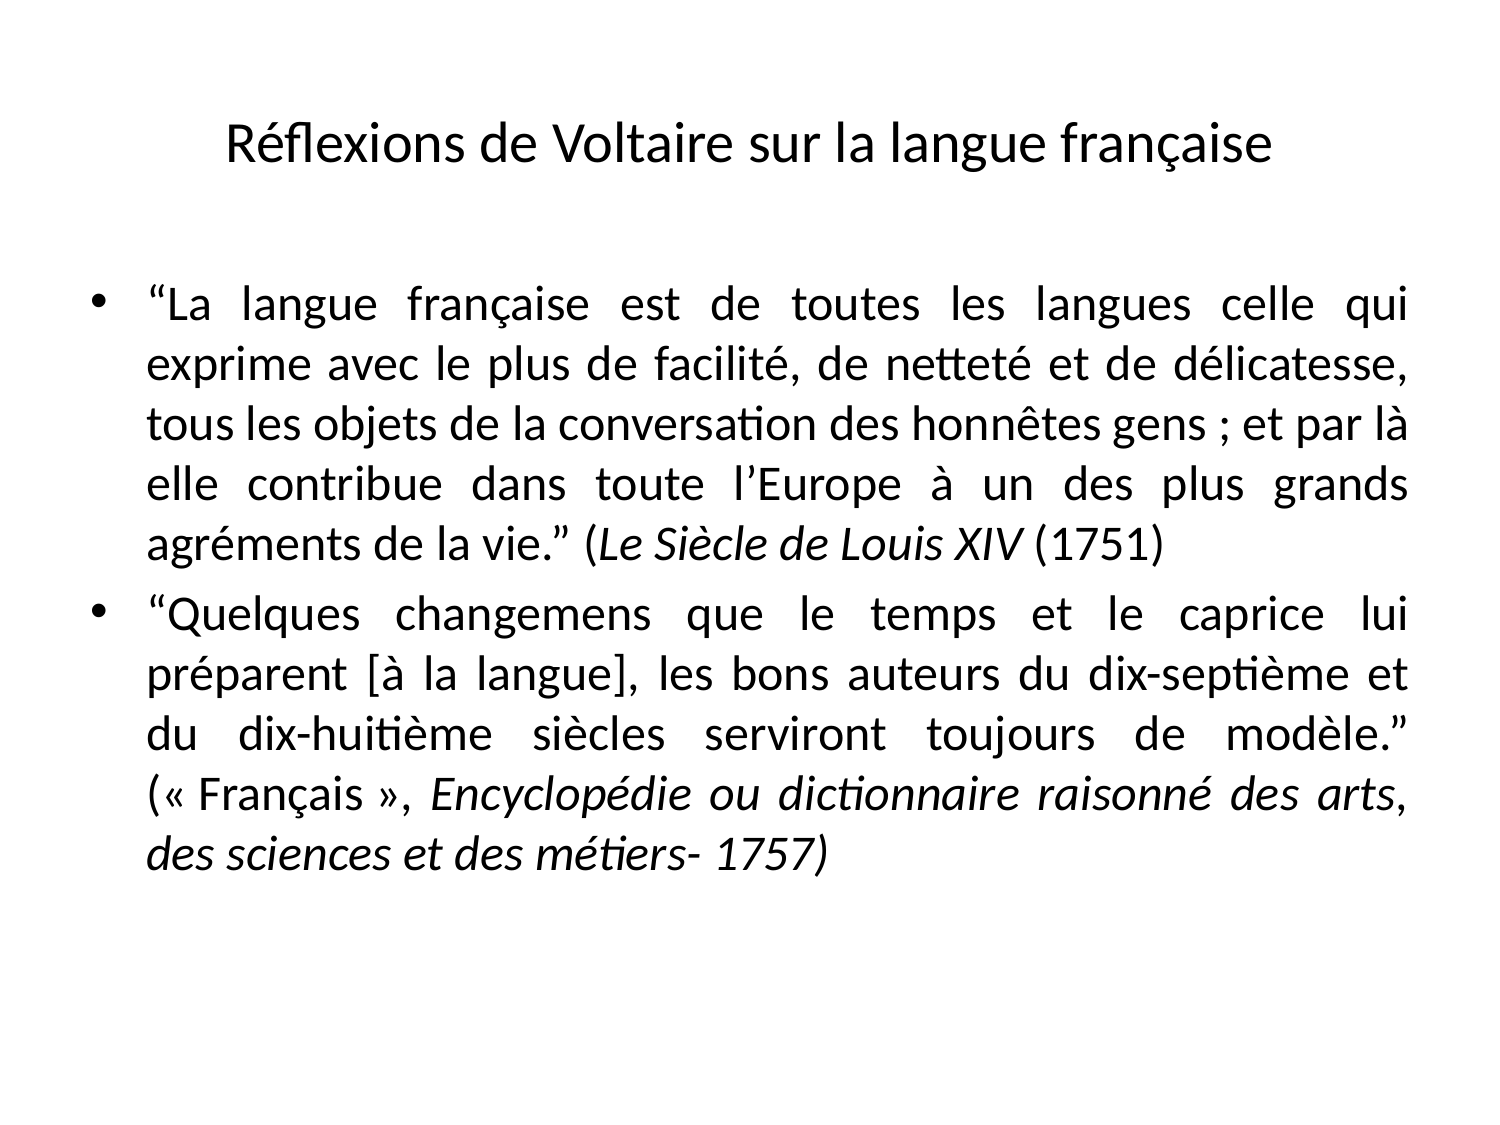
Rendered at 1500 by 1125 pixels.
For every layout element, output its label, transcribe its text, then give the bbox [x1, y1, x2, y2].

list “La langue française est de toutes les langues celle qui exprime avec le plus de facilité, de netteté et de délicatesse, tous les objets de la conversation des honnêtes gens ; et par là elle contribue dans toute l’Europe à un des plus grands agréments de la vie.” (Le Siècle de Louis XIV (1751) “Quelques changemens que le temps et le caprice lui préparent [à la langue], les bons auteurs du dix-septième et du dix-huitième siècles serviront toujours de modèle.” (« Français », Encyclopédie ou dictionnaire raisonné des arts, des sciences et des métiers- 1757) [75, 262, 1425, 1005]
title Réflexions de Voltaire sur la langue française [75, 45, 1425, 233]
